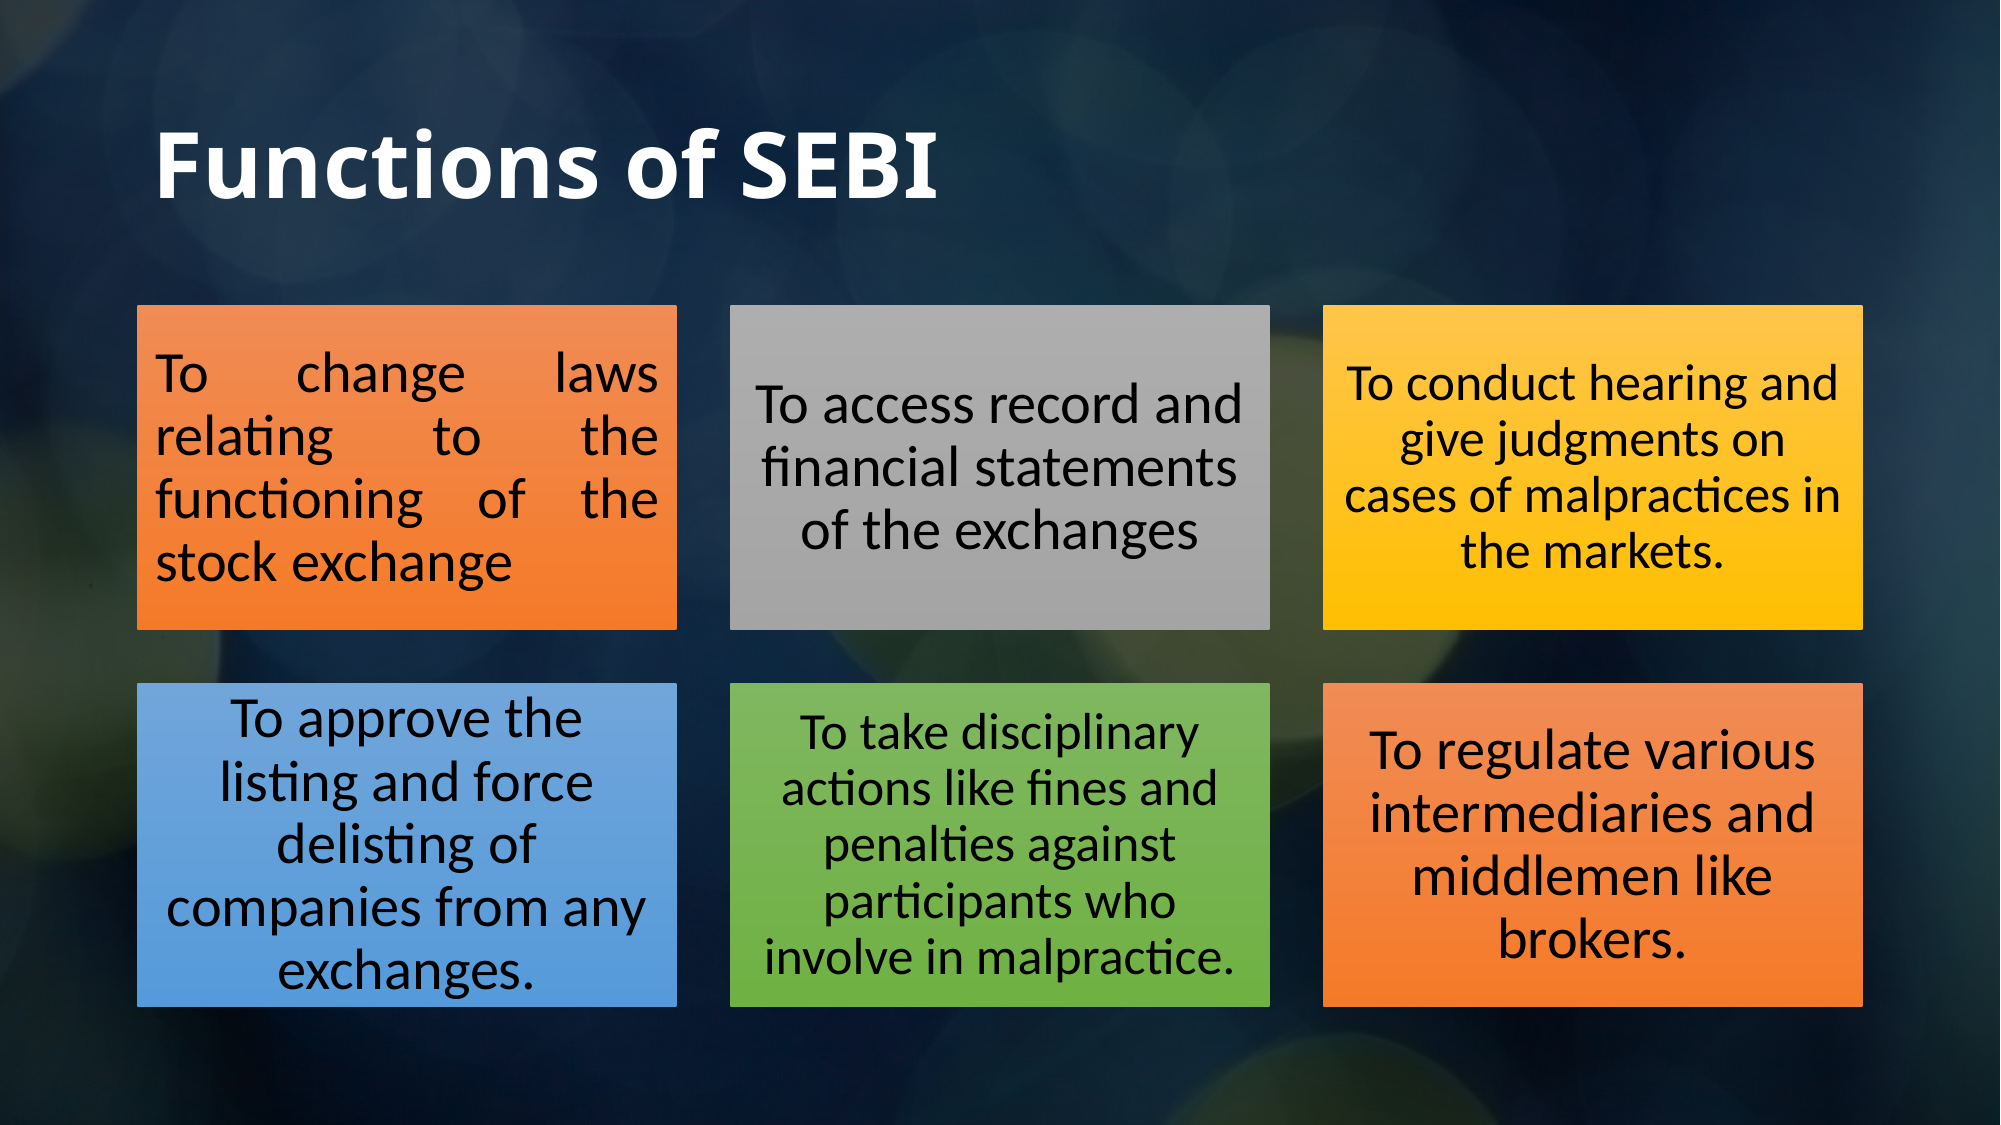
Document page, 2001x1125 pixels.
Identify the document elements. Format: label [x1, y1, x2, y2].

list [137, 299, 1863, 1014]
picture [0, 0, 2000, 1125]
